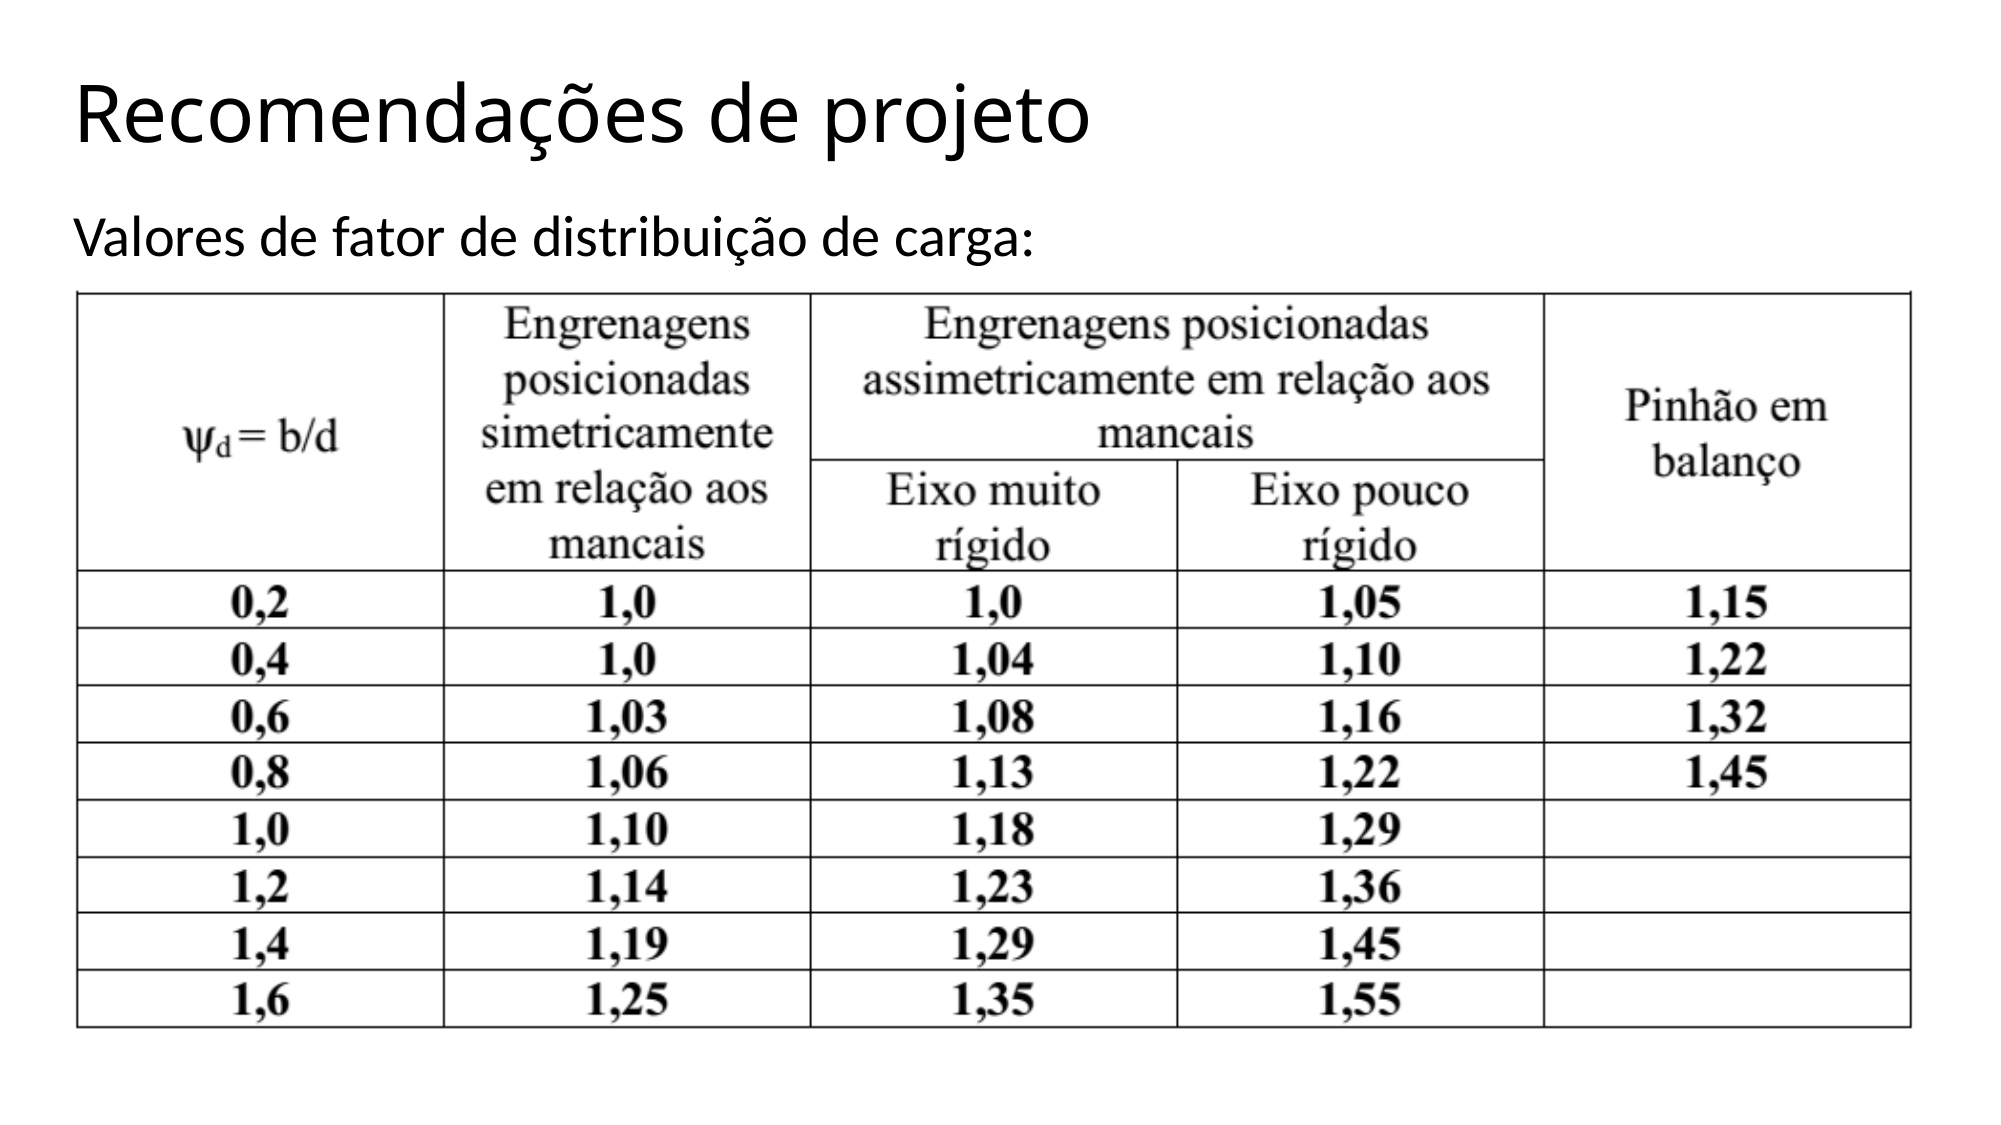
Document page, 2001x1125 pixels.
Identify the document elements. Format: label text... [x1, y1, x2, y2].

title Recomendações de projeto [58, 33, 1235, 190]
text_box Valores de fator de distribuição de carga: [58, 190, 1916, 276]
picture [71, 276, 1916, 1040]
